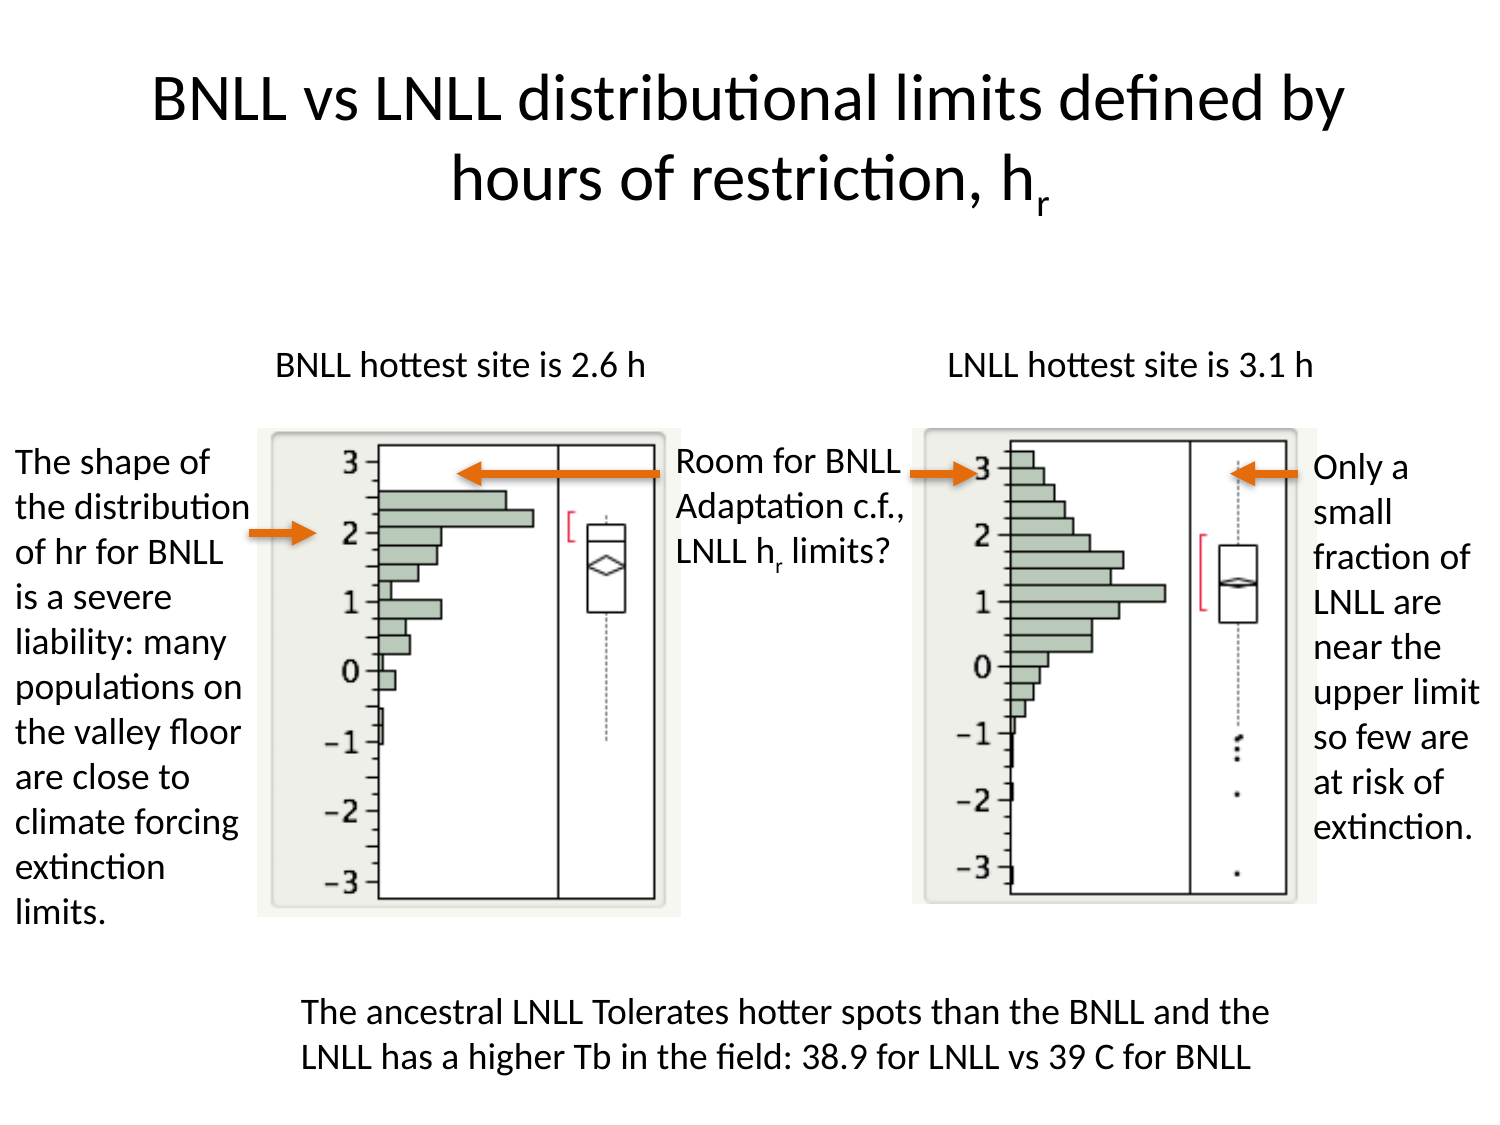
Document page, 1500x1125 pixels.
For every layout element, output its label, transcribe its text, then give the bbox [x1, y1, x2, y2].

text_box Only a small fraction of LNLL are near the upper limit so few are at risk of extinction. [1321, 434, 1500, 855]
text_box LNLL hottest site is 3.1 h [932, 332, 1330, 392]
title BNLL vs LNLL distributional limits defined by hours of restriction, hr [75, 45, 1425, 233]
text_box The shape of the distribution of hr for BNLL is a severe liability: many populations on the valley floor are close to climate forcing extinction limits. [0, 429, 271, 940]
text_box BNLL hottest site is 2.6 h [260, 332, 663, 392]
picture [912, 428, 1317, 905]
text_box The ancestral LNLL Tolerates hotter spots than the BNLL and the LNLL has a higher Tb in the field: 38.9 for LNLL vs 39 C for BNLL [286, 979, 1295, 1085]
picture [257, 428, 682, 917]
text_box Room for BNLL Adaptation c.f., LNLL hr limits? [682, 428, 911, 585]
